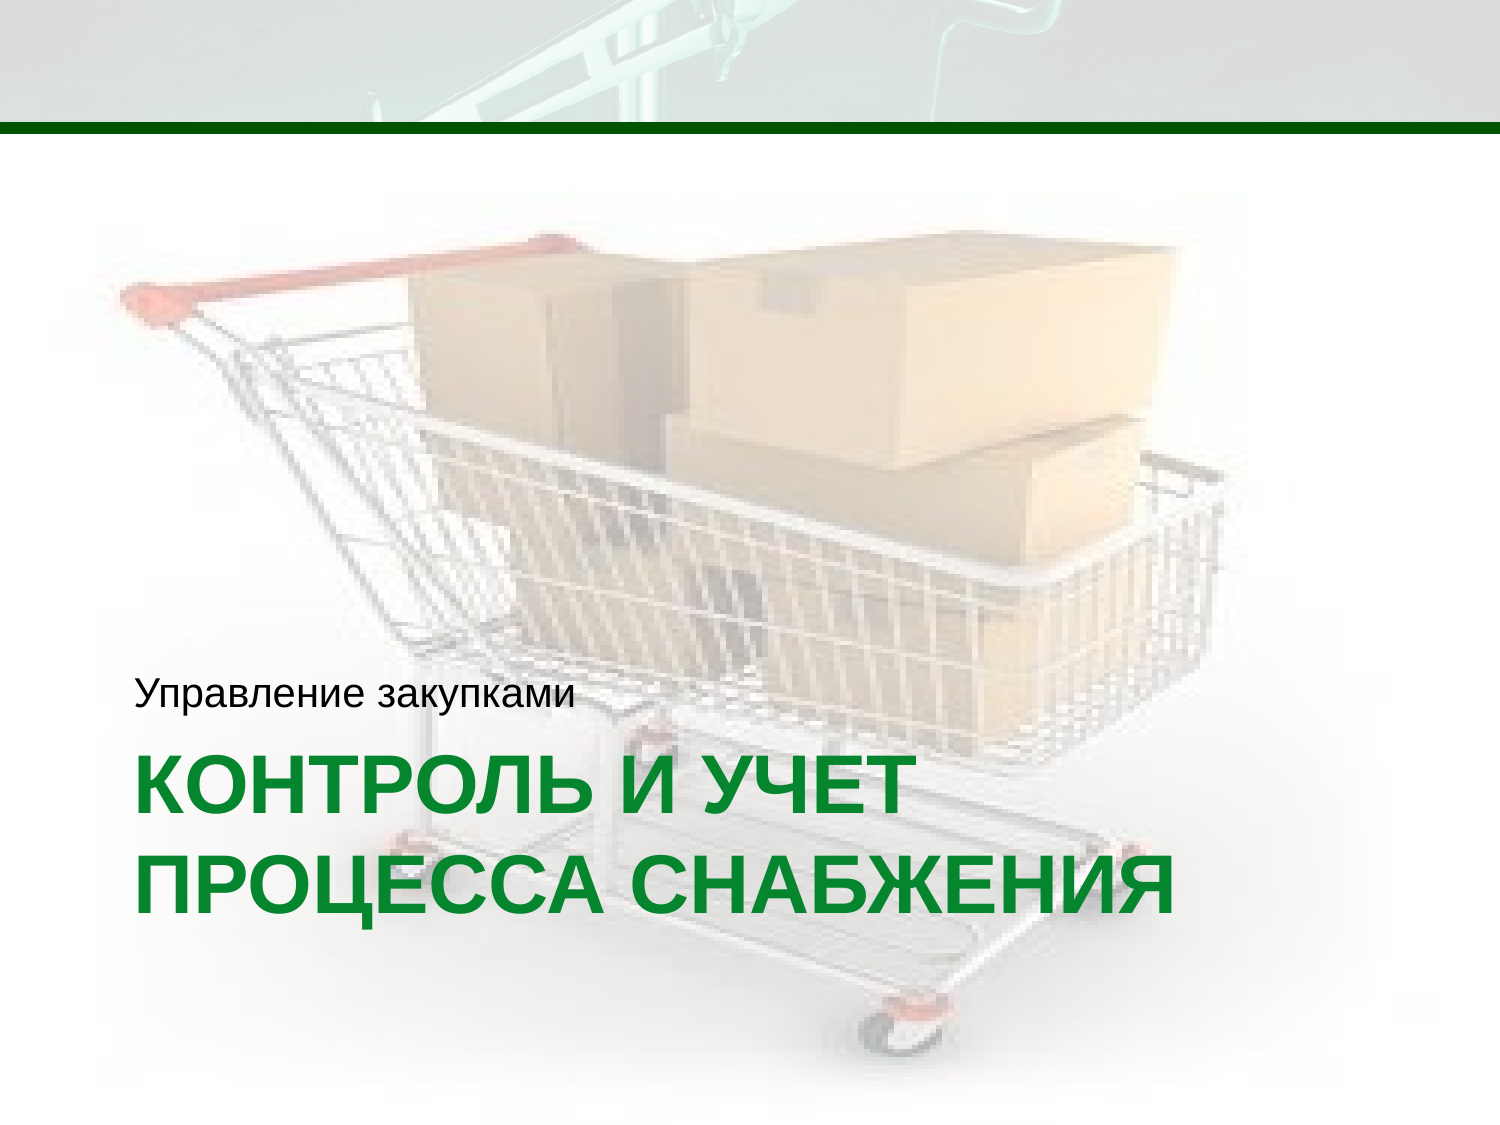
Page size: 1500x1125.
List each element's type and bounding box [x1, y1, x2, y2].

picture [0, 0, 1500, 122]
text_box [0, 127, 1500, 1125]
